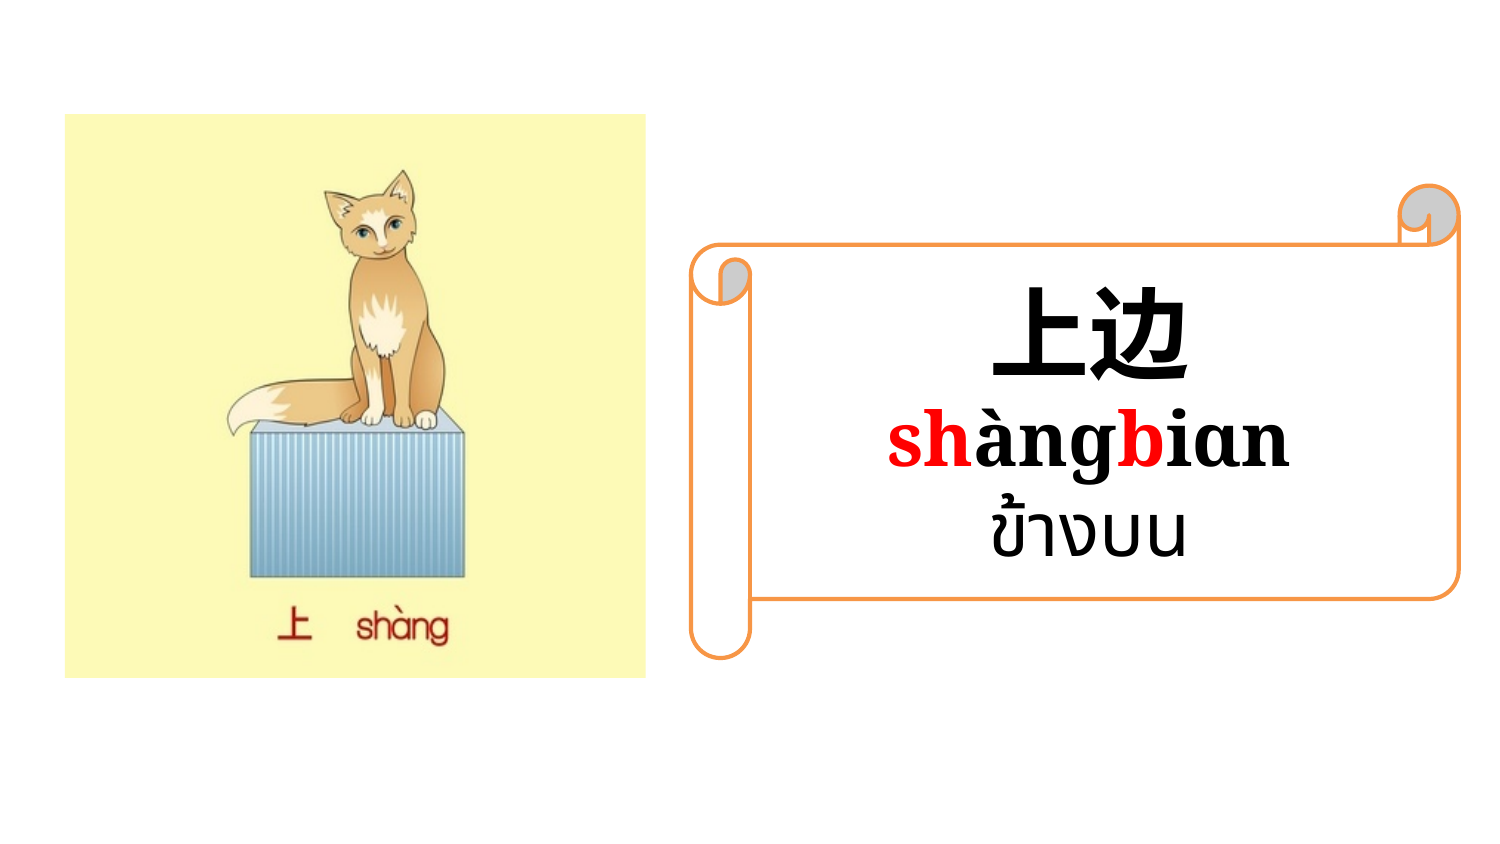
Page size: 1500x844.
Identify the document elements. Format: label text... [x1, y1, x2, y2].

picture [64, 114, 646, 678]
text_box 上边 shànɡbiɑn ข้างบน [688, 183, 1461, 661]
